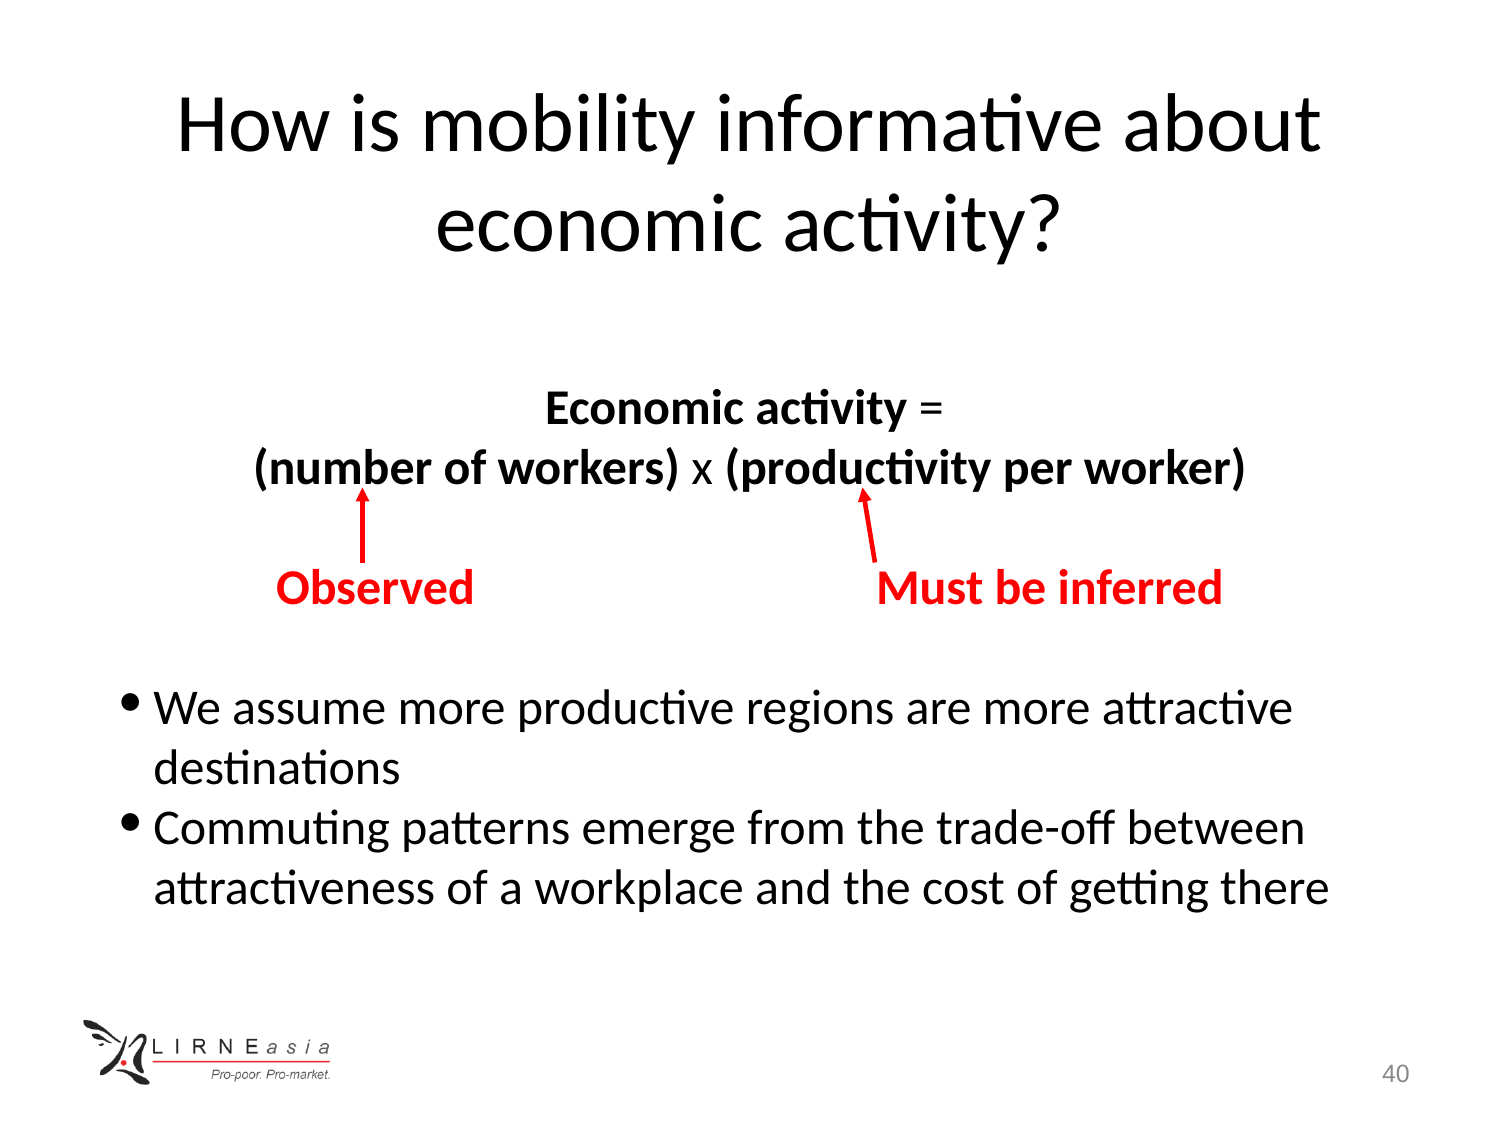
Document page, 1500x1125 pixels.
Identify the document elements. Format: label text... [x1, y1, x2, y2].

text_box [862, 487, 876, 563]
slide_number 40 [1074, 1042, 1425, 1103]
text_box Economic activity = (number of workers) x (productivity per worker) Observed Must be inferred We assume more productive regions are more attractive destinations Commuting patterns emerge from the trade-off between attractiveness of a workplace and the cost of getting there [103, 299, 1397, 1014]
text_box How is mobility informative about economic activity? [103, 59, 1397, 278]
picture [75, 1012, 338, 1091]
